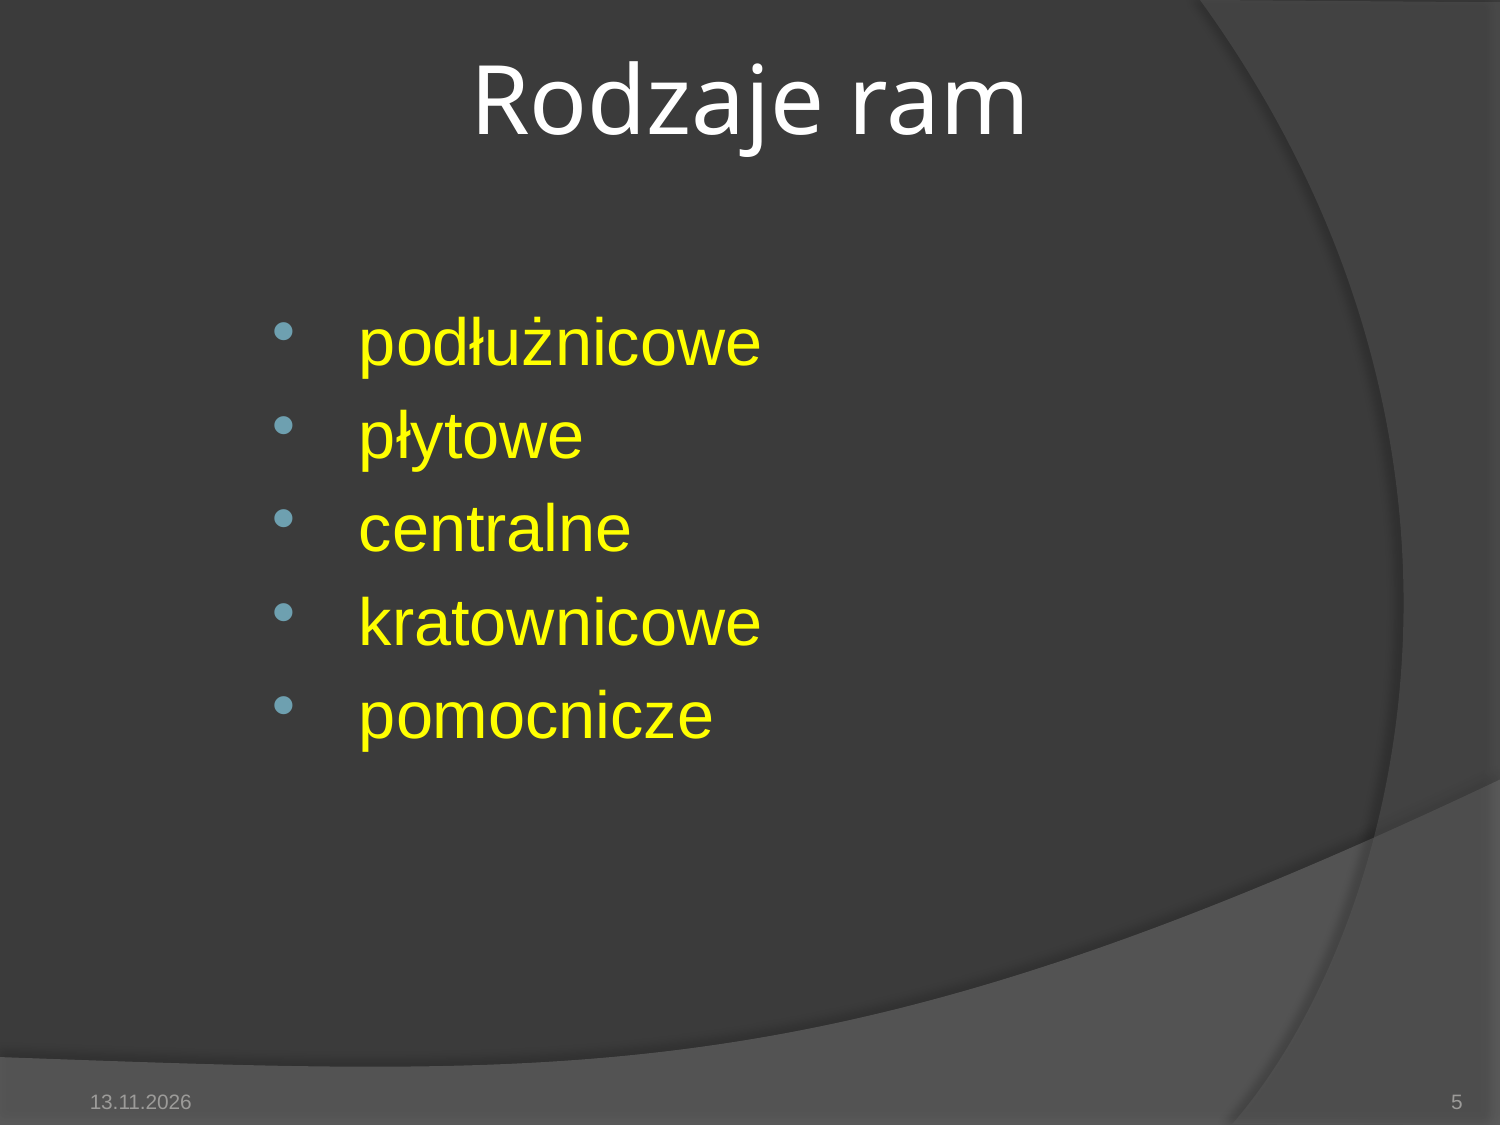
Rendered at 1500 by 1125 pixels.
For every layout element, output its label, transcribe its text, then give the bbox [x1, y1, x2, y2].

list podłużnicowe płytowe centralne kratownicowe pomocnicze [253, 290, 1500, 1125]
title Rodzaje ram [0, 0, 1500, 197]
slide_number 5 [1337, 1053, 1463, 1114]
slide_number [75, 1053, 425, 1114]
